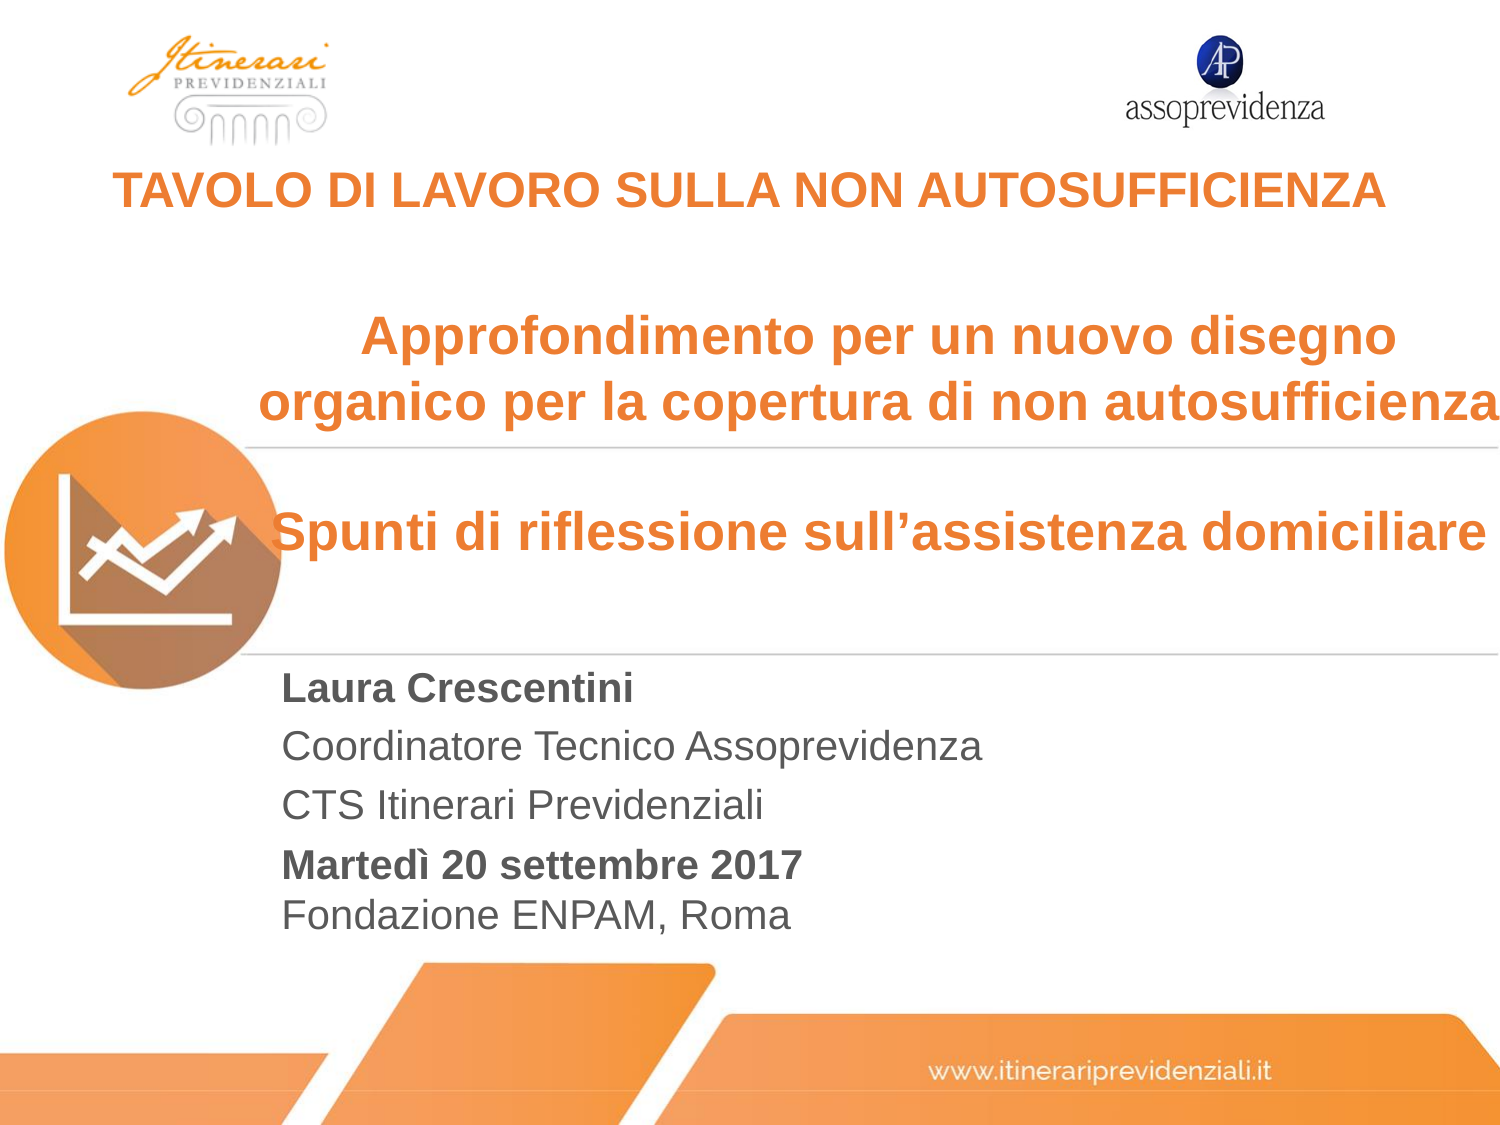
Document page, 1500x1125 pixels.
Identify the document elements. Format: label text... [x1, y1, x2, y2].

text_box Approfondimento per un nuovo disegno organico per la copertura di non autosufficienza Spunti di riflessione sull’assistenza domiciliare [229, 244, 1500, 637]
picture [0, 0, 1500, 159]
text_box TAVOLO DI LAVORO SULLA NON AUTOSUFFICIENZA [0, 137, 1500, 238]
picture [0, 238, 1500, 1125]
text_box Laura Crescentini Coordinatore Tecnico Assoprevidenza CTS Itinerari Previdenziali Martedì 20 settembre 2017 Fondazione ENPAM, Roma [266, 653, 1458, 925]
